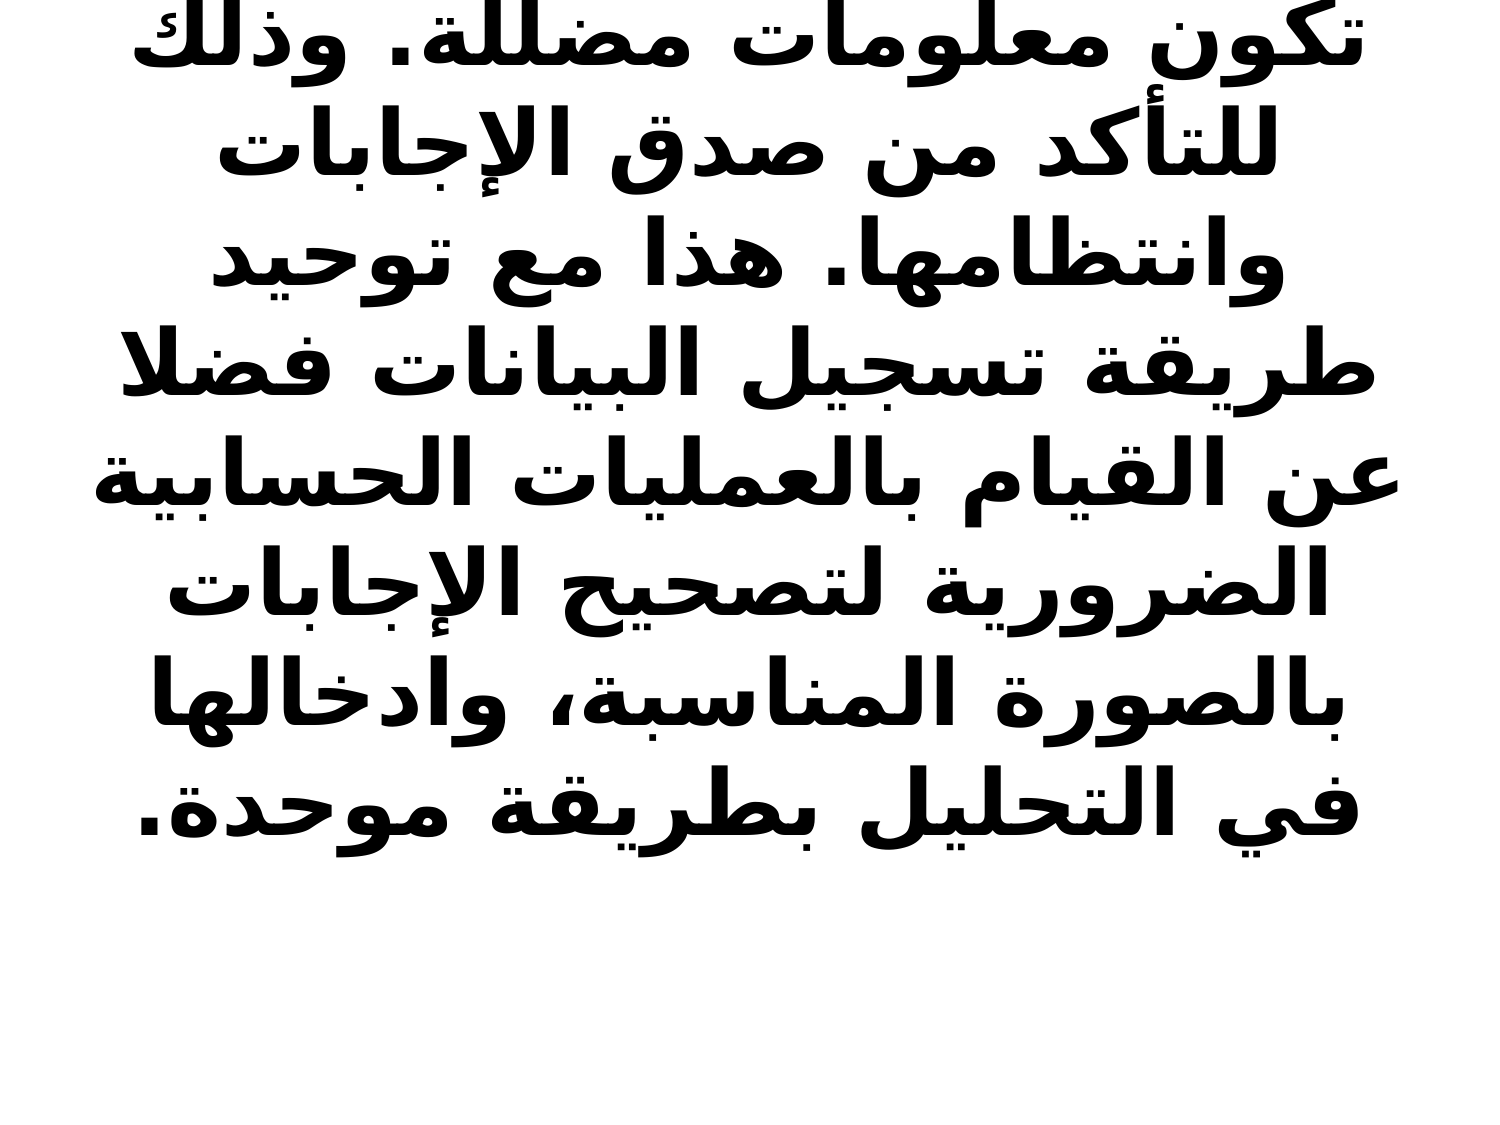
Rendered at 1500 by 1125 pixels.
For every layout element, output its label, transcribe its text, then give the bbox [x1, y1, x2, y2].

title وينبغي التأكد من وضوح الخطوط والكلمات التي دونت بها الإجابات، وضمان اكتمال المعلومات، والتأكد من صحة البيانات المعطاة، بحيث لا تكون معلومات مضللة. وذلك للتأكد من صدق الإجابات وانتظامها. هذا مع توحيد طريقة تسجيل البيانات فضلا عن القيام بالعمليات الحسابية الضرورية لتصحيح الإجابات بالصورة المناسبة، وادخالها في التحليل بطريقة موحدة. [75, 45, 1425, 233]
